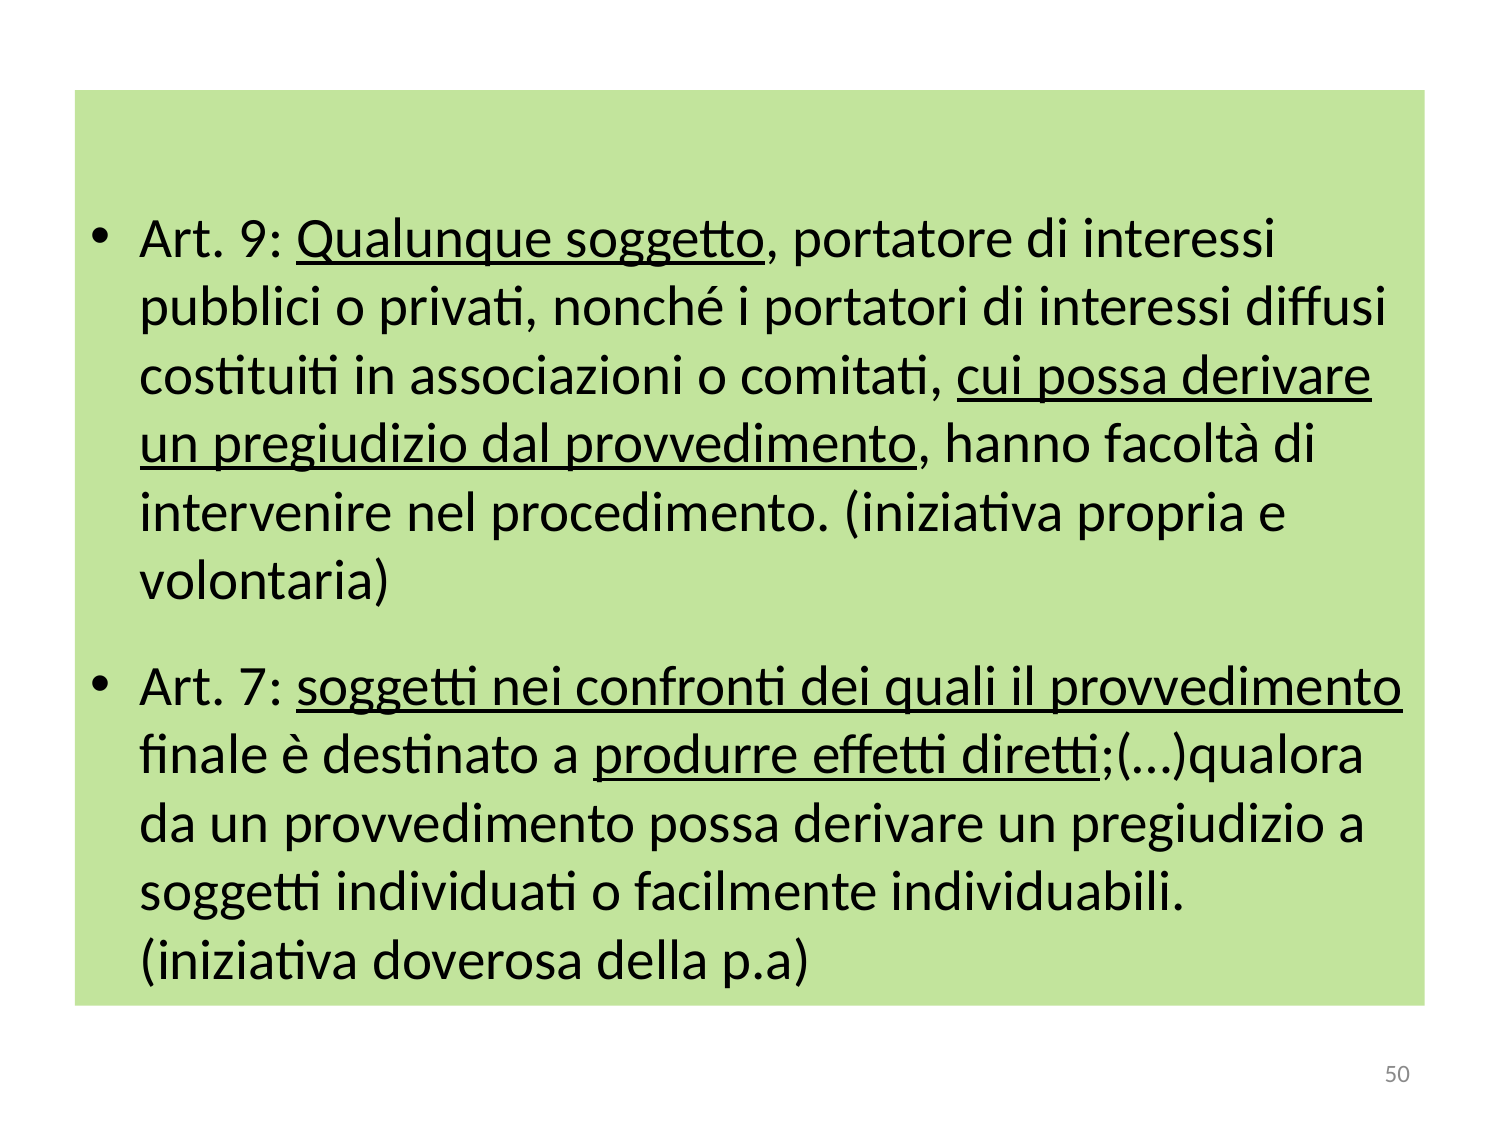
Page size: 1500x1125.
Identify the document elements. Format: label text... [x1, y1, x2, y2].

list Art. 9: Qualunque soggetto, portatore di interessi pubblici o privati, nonché i portatori di interessi diffusi costituiti in associazioni o comitati, cui possa derivare un pregiudizio dal provvedimento, hanno facoltà di intervenire nel procedimento. (iniziativa propria e volontaria) Art. 7: soggetti nei confronti dei quali il provvedimento finale è destinato a produrre effetti diretti;(…)qualora da un provvedimento possa derivare un pregiudizio a soggetti individuati o facilmente individuabili. (iniziativa doverosa della p.a) [74, 90, 1425, 1006]
slide_number 50 [1074, 1042, 1425, 1103]
